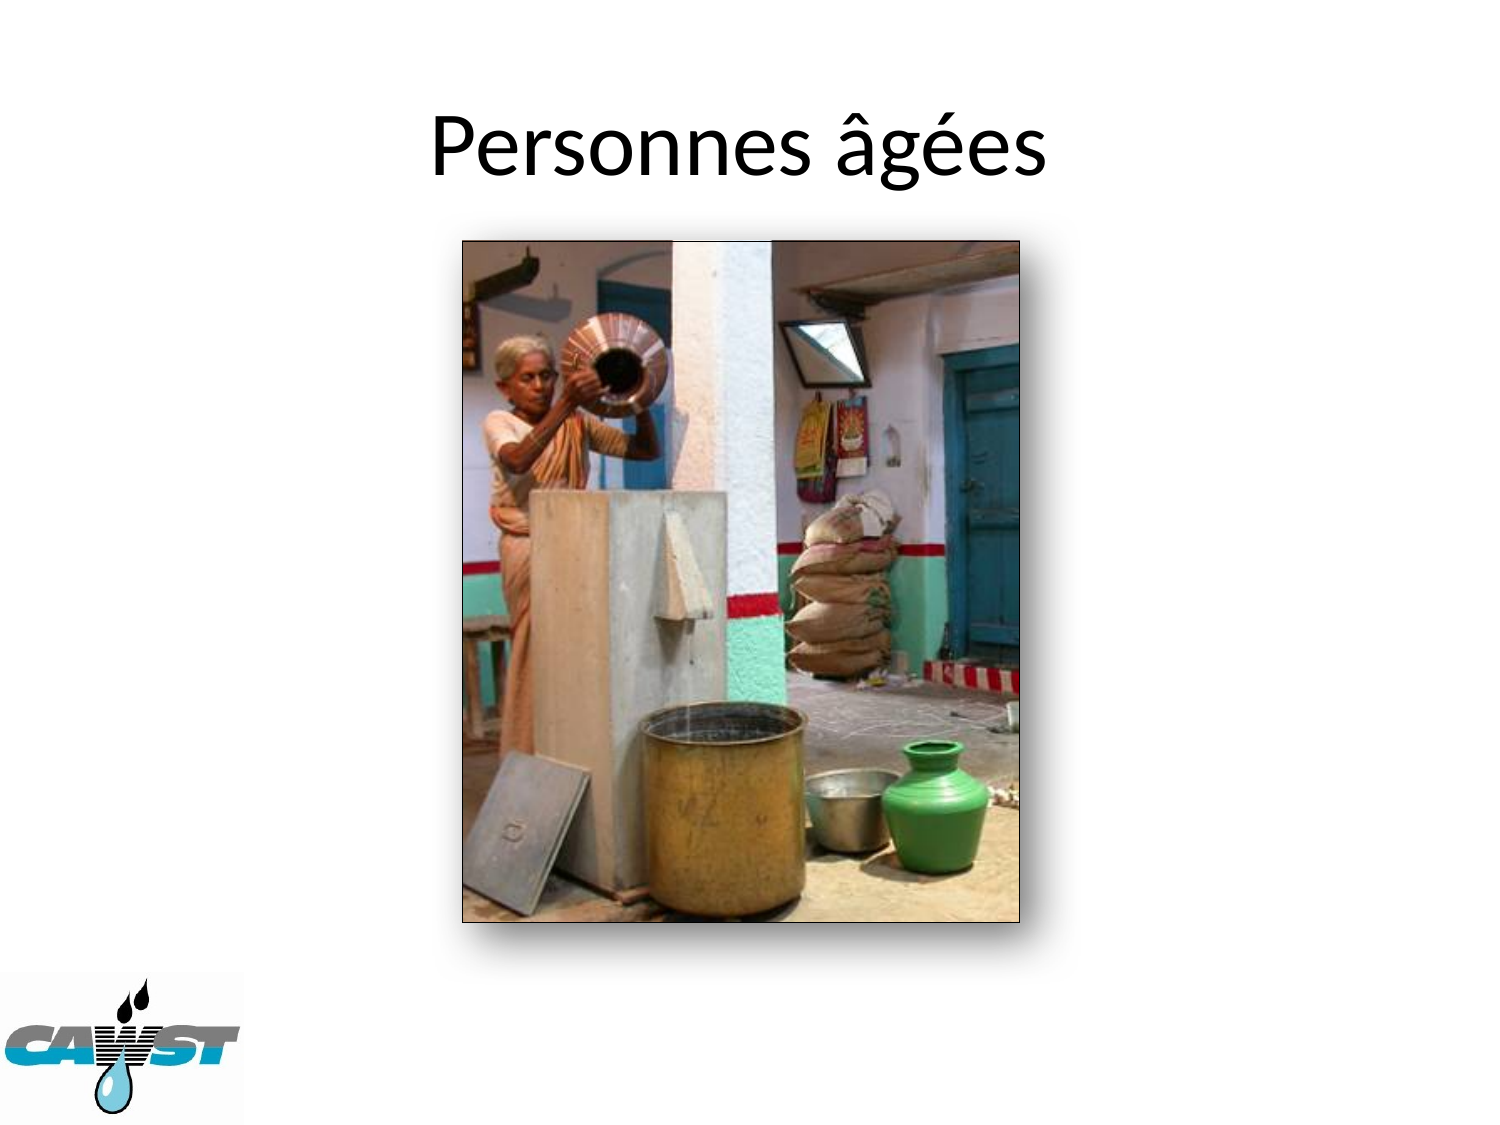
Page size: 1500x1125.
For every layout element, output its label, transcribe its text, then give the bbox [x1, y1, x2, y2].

picture [0, 972, 245, 1125]
picture [462, 240, 1020, 924]
title Personnes âgées [75, 45, 1425, 233]
